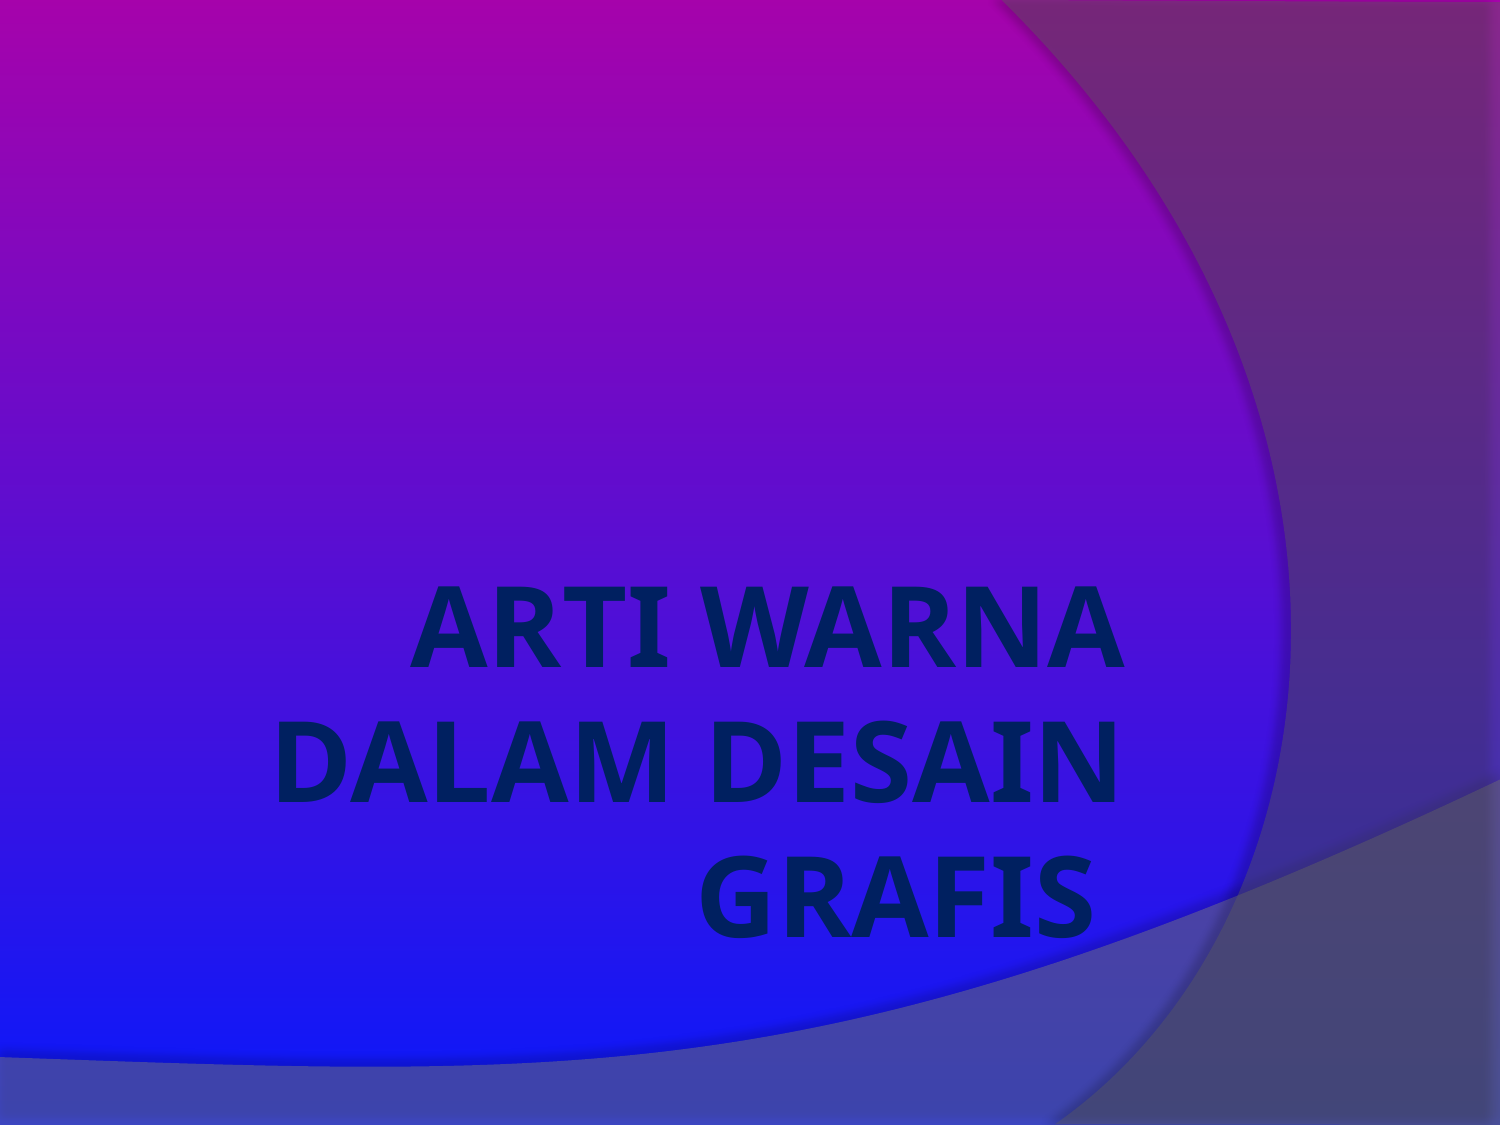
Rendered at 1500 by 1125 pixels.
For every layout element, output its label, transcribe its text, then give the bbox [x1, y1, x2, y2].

title Arti Warna dalam Desain Grafis [70, 547, 1134, 925]
